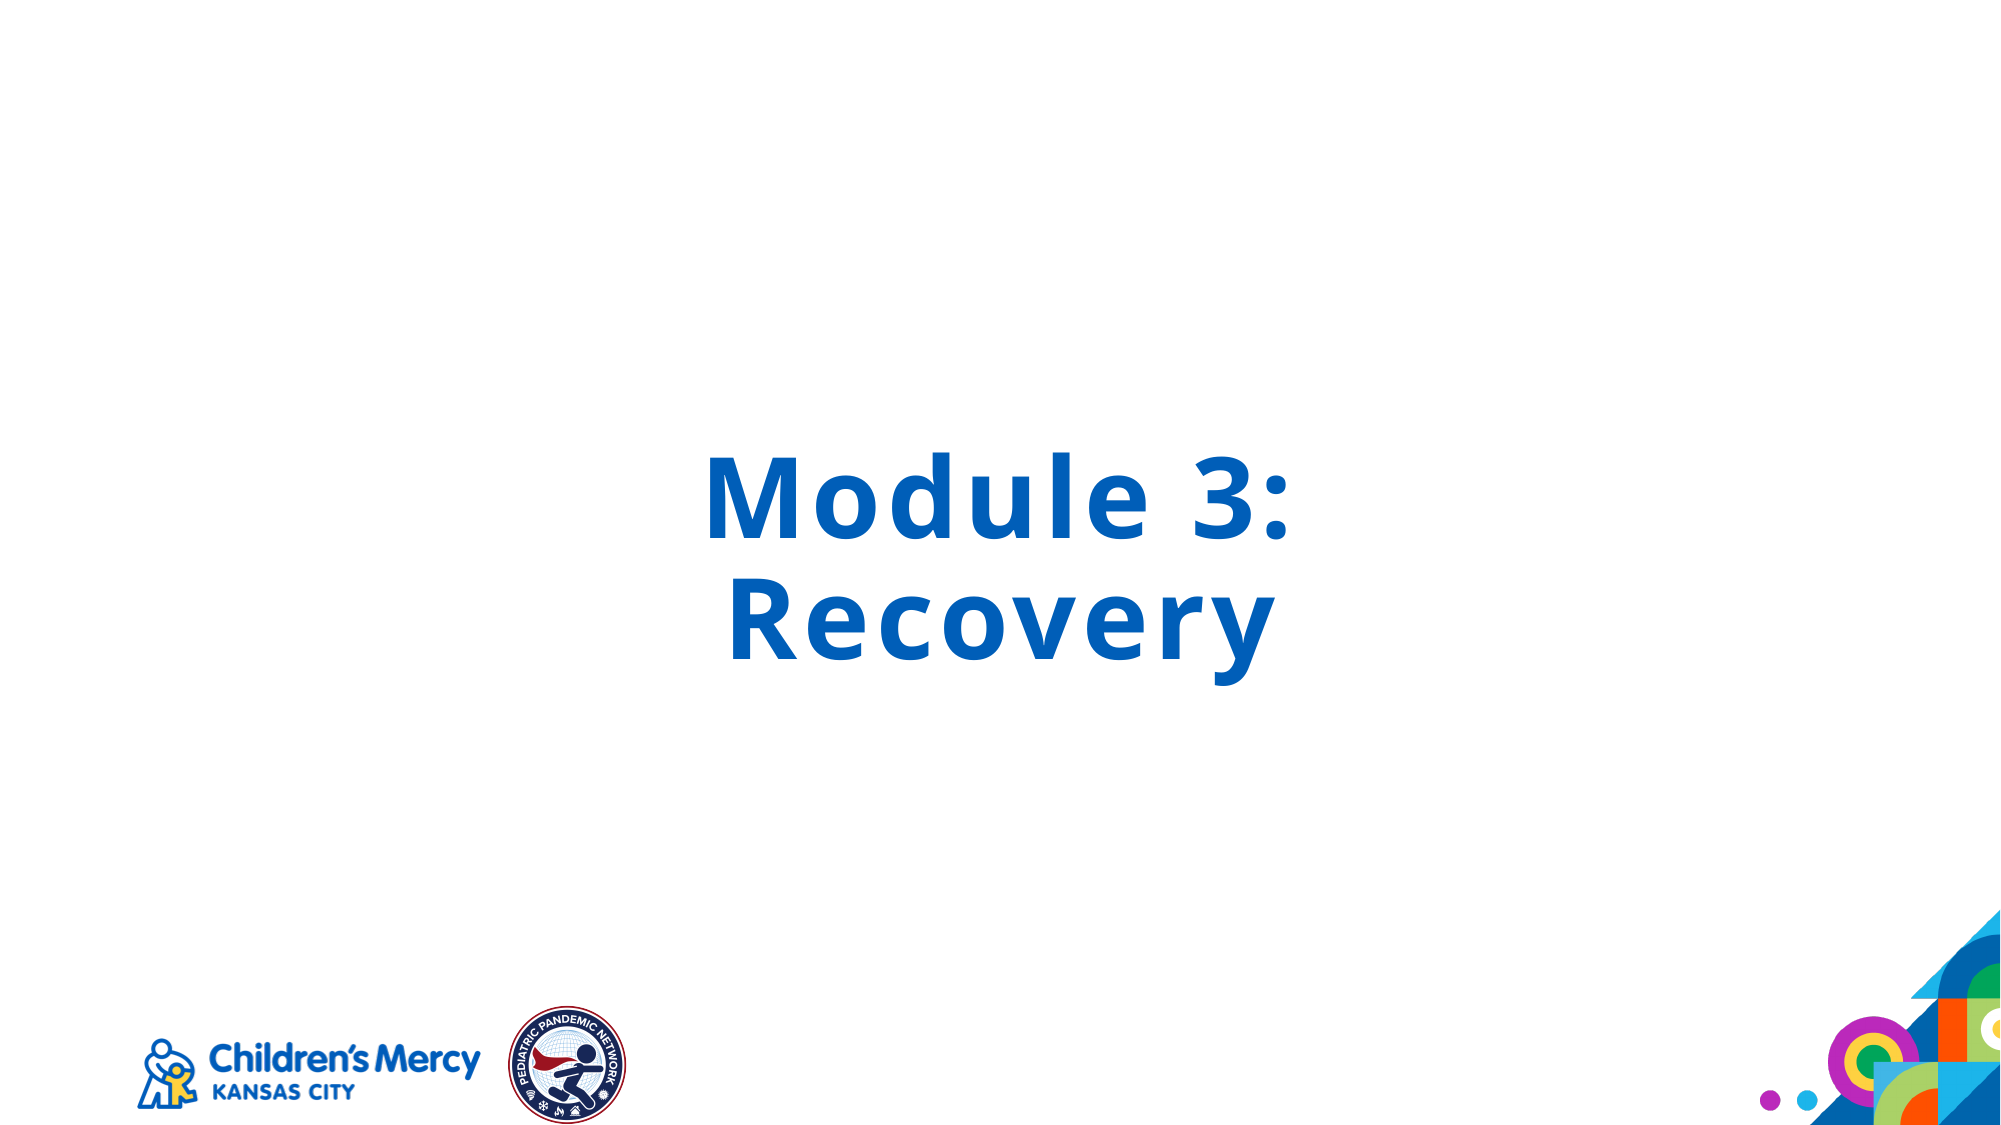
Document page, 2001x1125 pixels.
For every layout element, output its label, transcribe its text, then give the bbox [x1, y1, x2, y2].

title Module 3: Recovery [409, 387, 1591, 738]
picture [496, 994, 638, 1125]
picture [137, 1038, 481, 1109]
picture [1760, 907, 2001, 1125]
